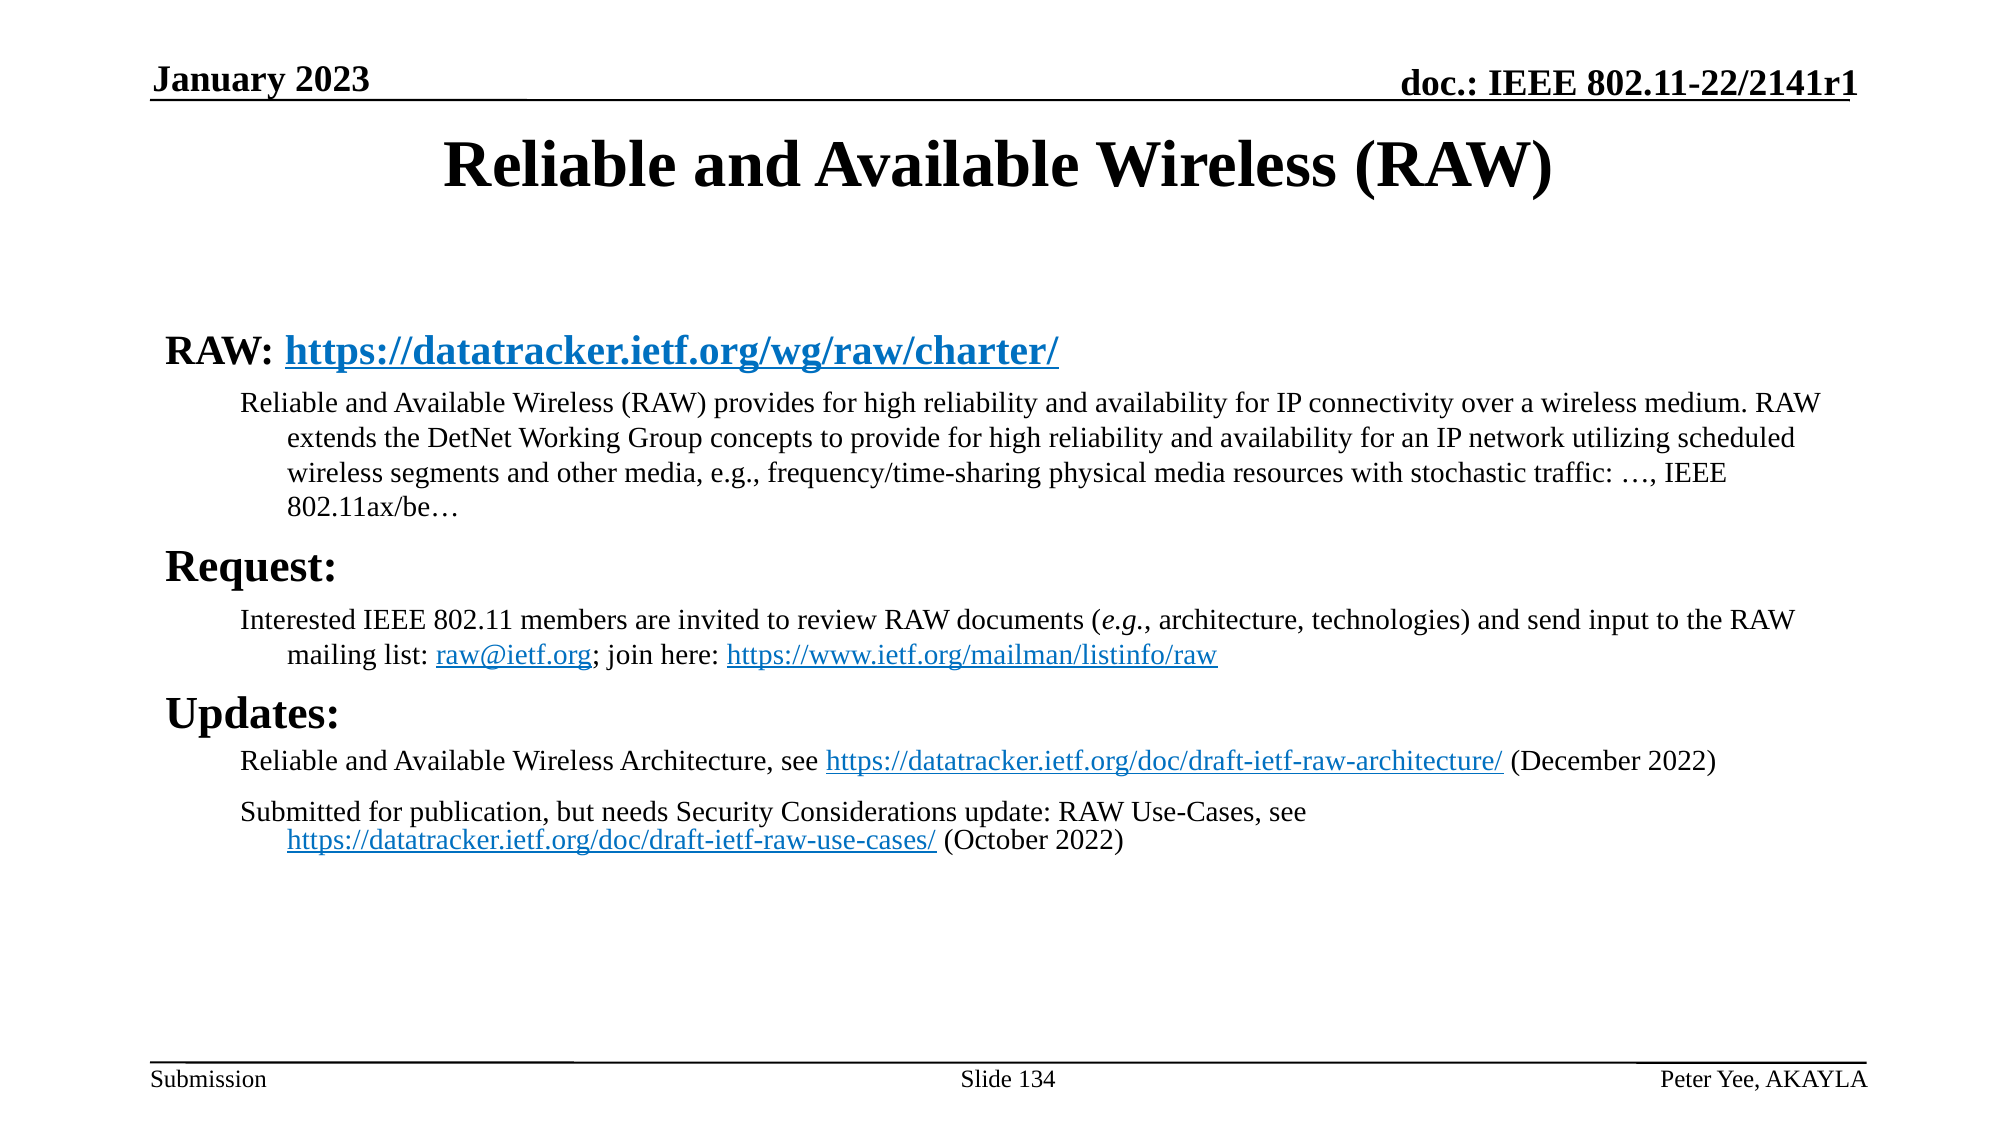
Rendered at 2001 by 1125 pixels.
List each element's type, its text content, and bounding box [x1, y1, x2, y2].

slide_number Slide 134 [950, 1061, 1067, 1123]
title Reliable and Available Wireless (RAW) [149, 112, 1850, 288]
footer Peter Yee, AKAYLA [1171, 1061, 1869, 1093]
list RAW: https://datatracker.ietf.org/wg/raw/charter/ Reliable and Available Wireless (RAW) provides for high reliability and availability for IP connectivity over a wireless medium. RAW extends the DetNet Working Group concepts to provide for high reliability and availability for an IP network utilizing scheduled wireless segments and other media, e.g., frequency/time-sharing physical media resources with stochastic traffic: …, IEEE 802.11ax/be… Request: Interested IEEE 802.11 members are invited to review RAW documents (e.g., architecture, technologies) and send input to the RAW mailing list: raw@ietf.org; join here: https://www.ietf.org/mailman/listinfo/raw Updates: Reliable and Available Wireless Architecture, see https://datatracker.ietf.org/doc/draft-ietf-raw-architecture/ (December 2022) Submitted for publication, but needs Security Considerations update: RAW Use-Cases, see https://datatracker.ietf.org/doc/draft-ietf-raw-use-cases/ (October 2022) [149, 324, 1850, 1000]
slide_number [152, 54, 563, 100]
